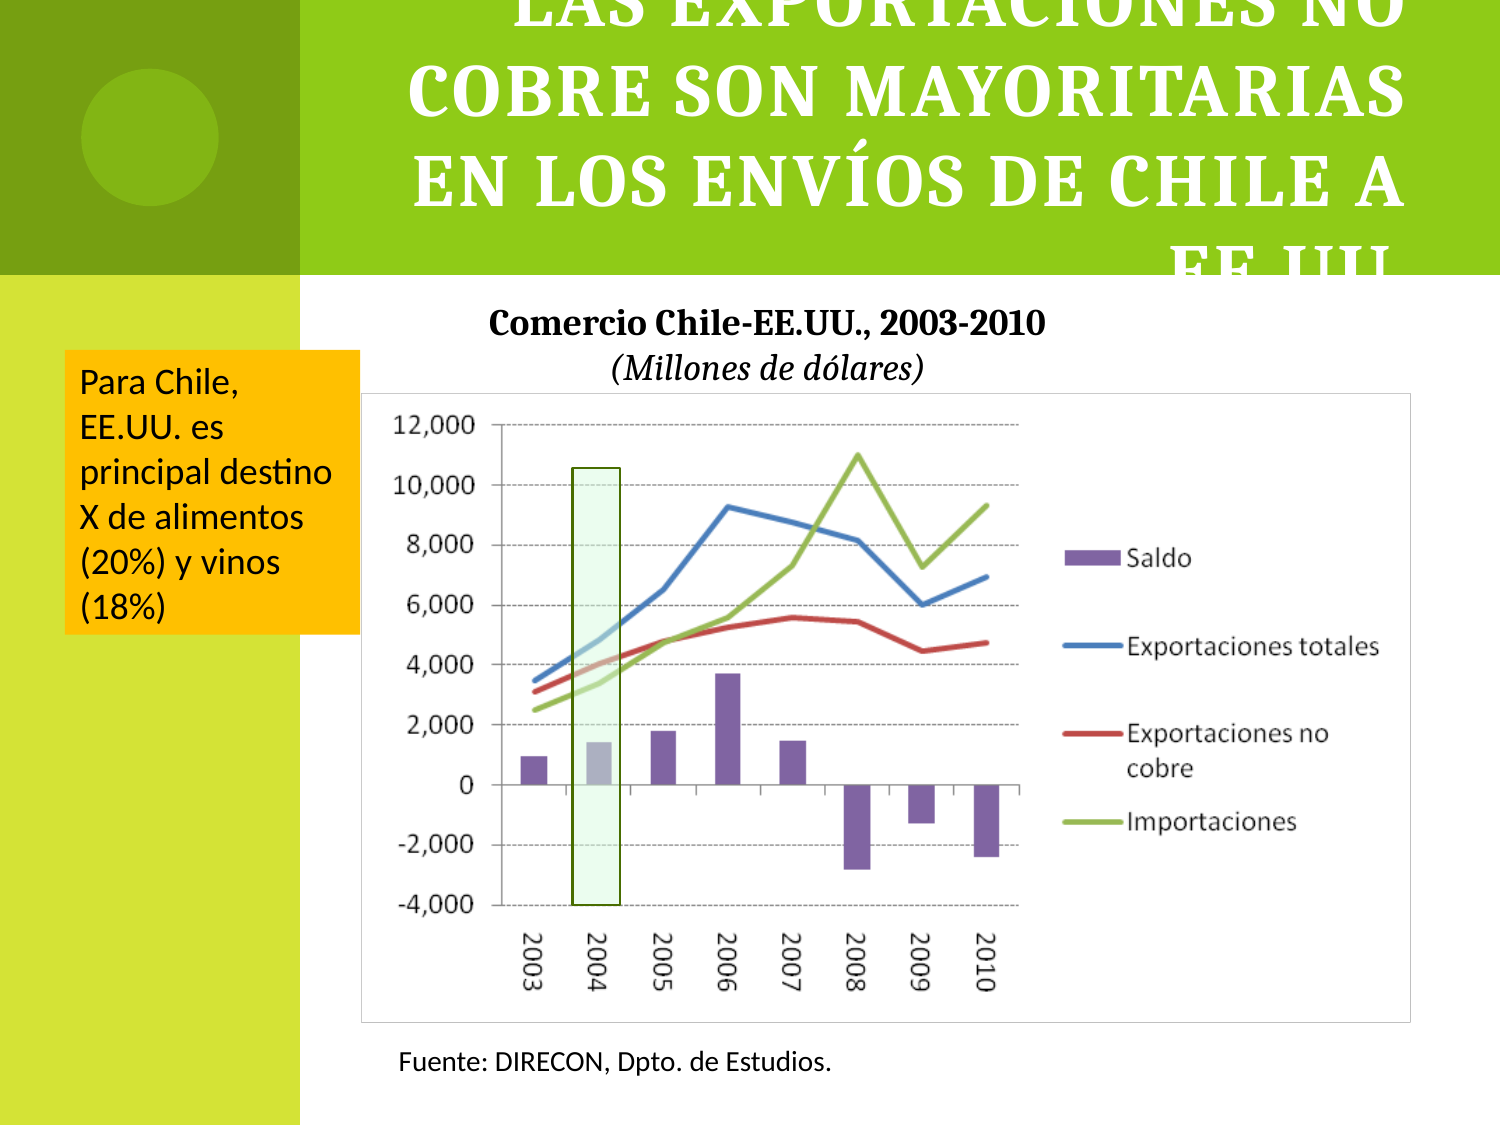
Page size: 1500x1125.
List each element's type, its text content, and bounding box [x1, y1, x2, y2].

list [359, 392, 1412, 1024]
text_box Fuente: DIRECON, Dpto. de Estudios. [383, 1034, 979, 1085]
text_box Comercio Chile-EE.UU., 2003-2010 (Millones de dólares) [431, 290, 1105, 390]
text_box Para Chile, EE.UU. es principal destino X de alimentos (20%) y vinos (18%) [64, 349, 361, 635]
title Las exportaciones no cobre son mayoritarias en los envíos de Chile a EE.UU. [312, 37, 1425, 225]
